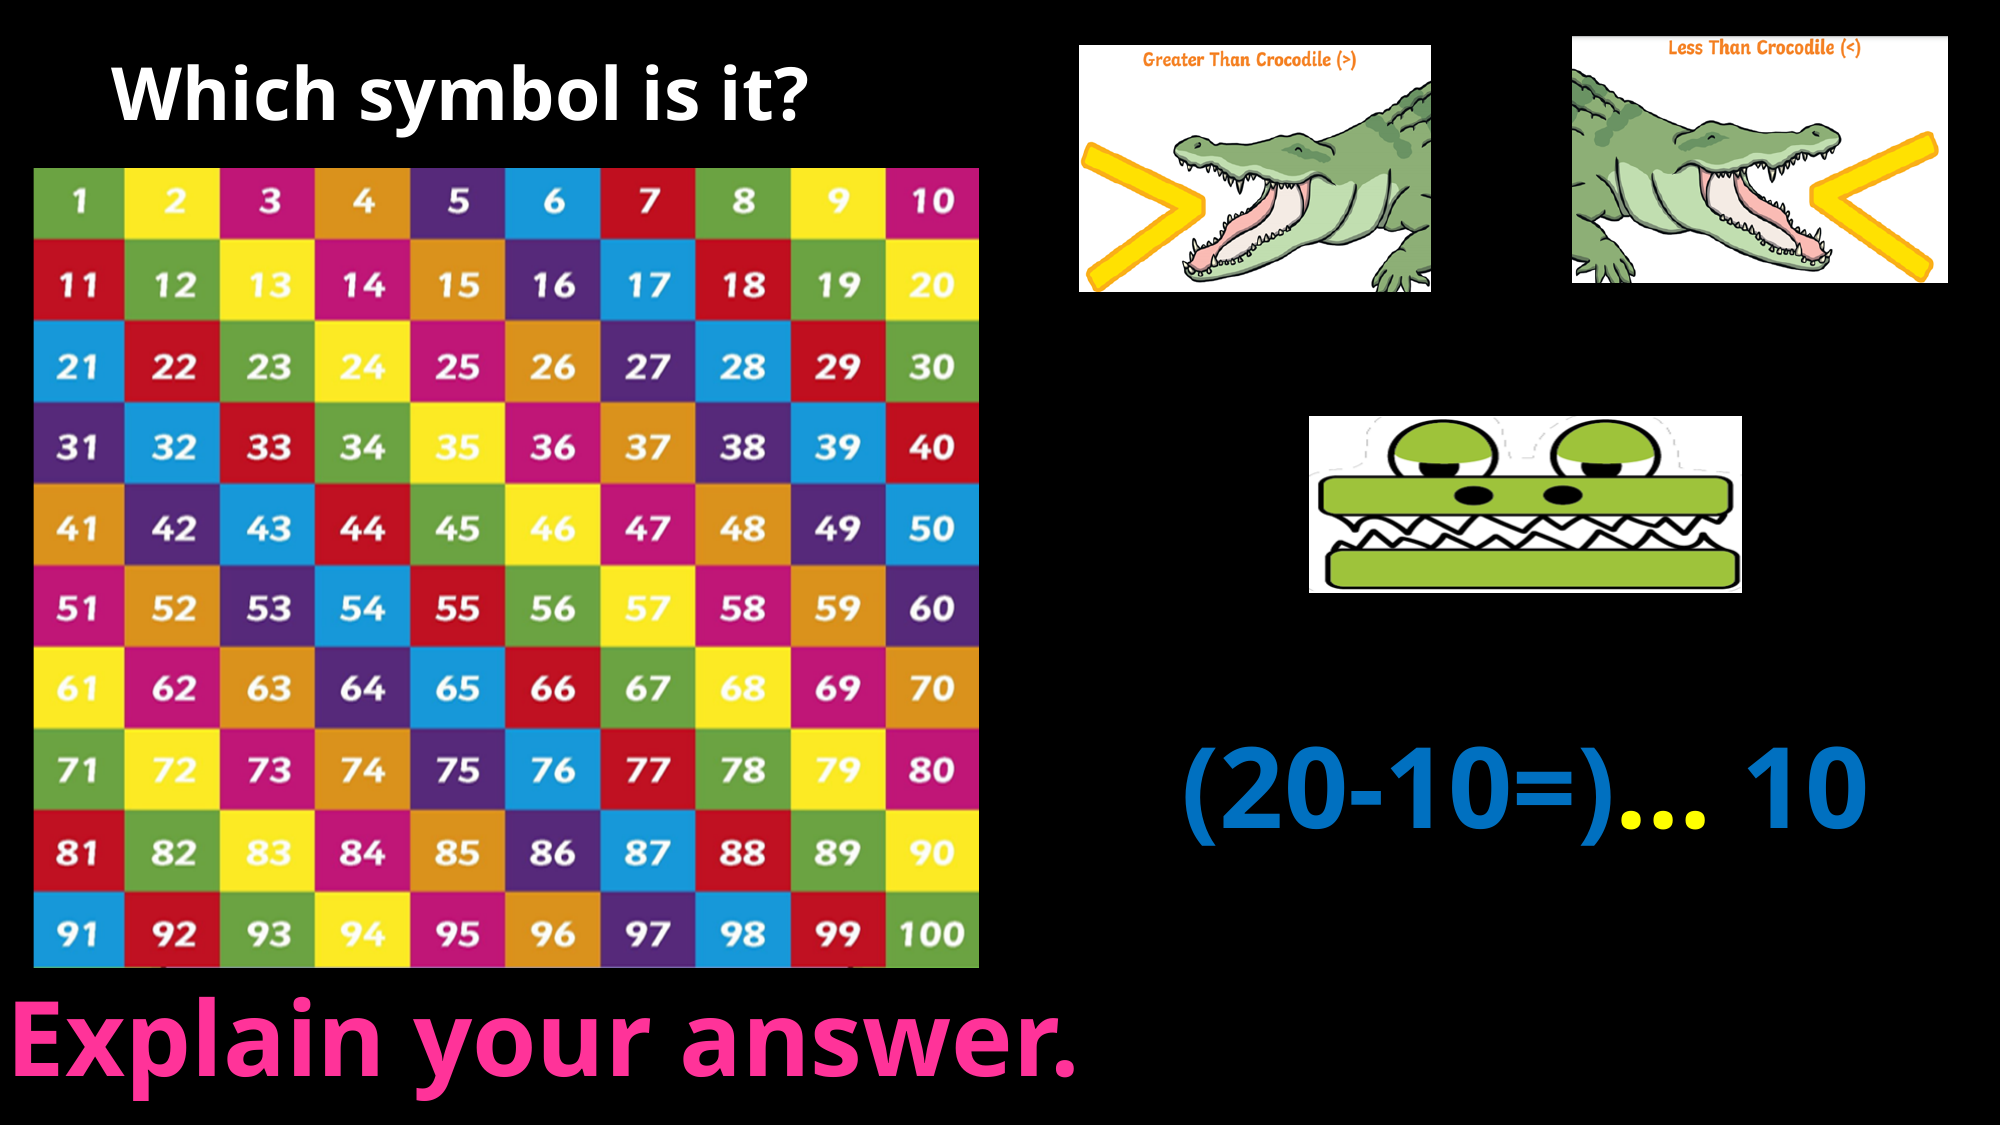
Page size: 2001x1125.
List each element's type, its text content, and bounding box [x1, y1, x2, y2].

picture [1079, 45, 1431, 292]
list (20-10=)… 10 [989, 724, 2000, 943]
title Which symbol is it? [42, 24, 879, 168]
picture [1572, 36, 1948, 283]
picture [33, 168, 979, 968]
text_box Explain your answer. [0, 978, 1110, 1125]
picture [1309, 416, 1742, 593]
